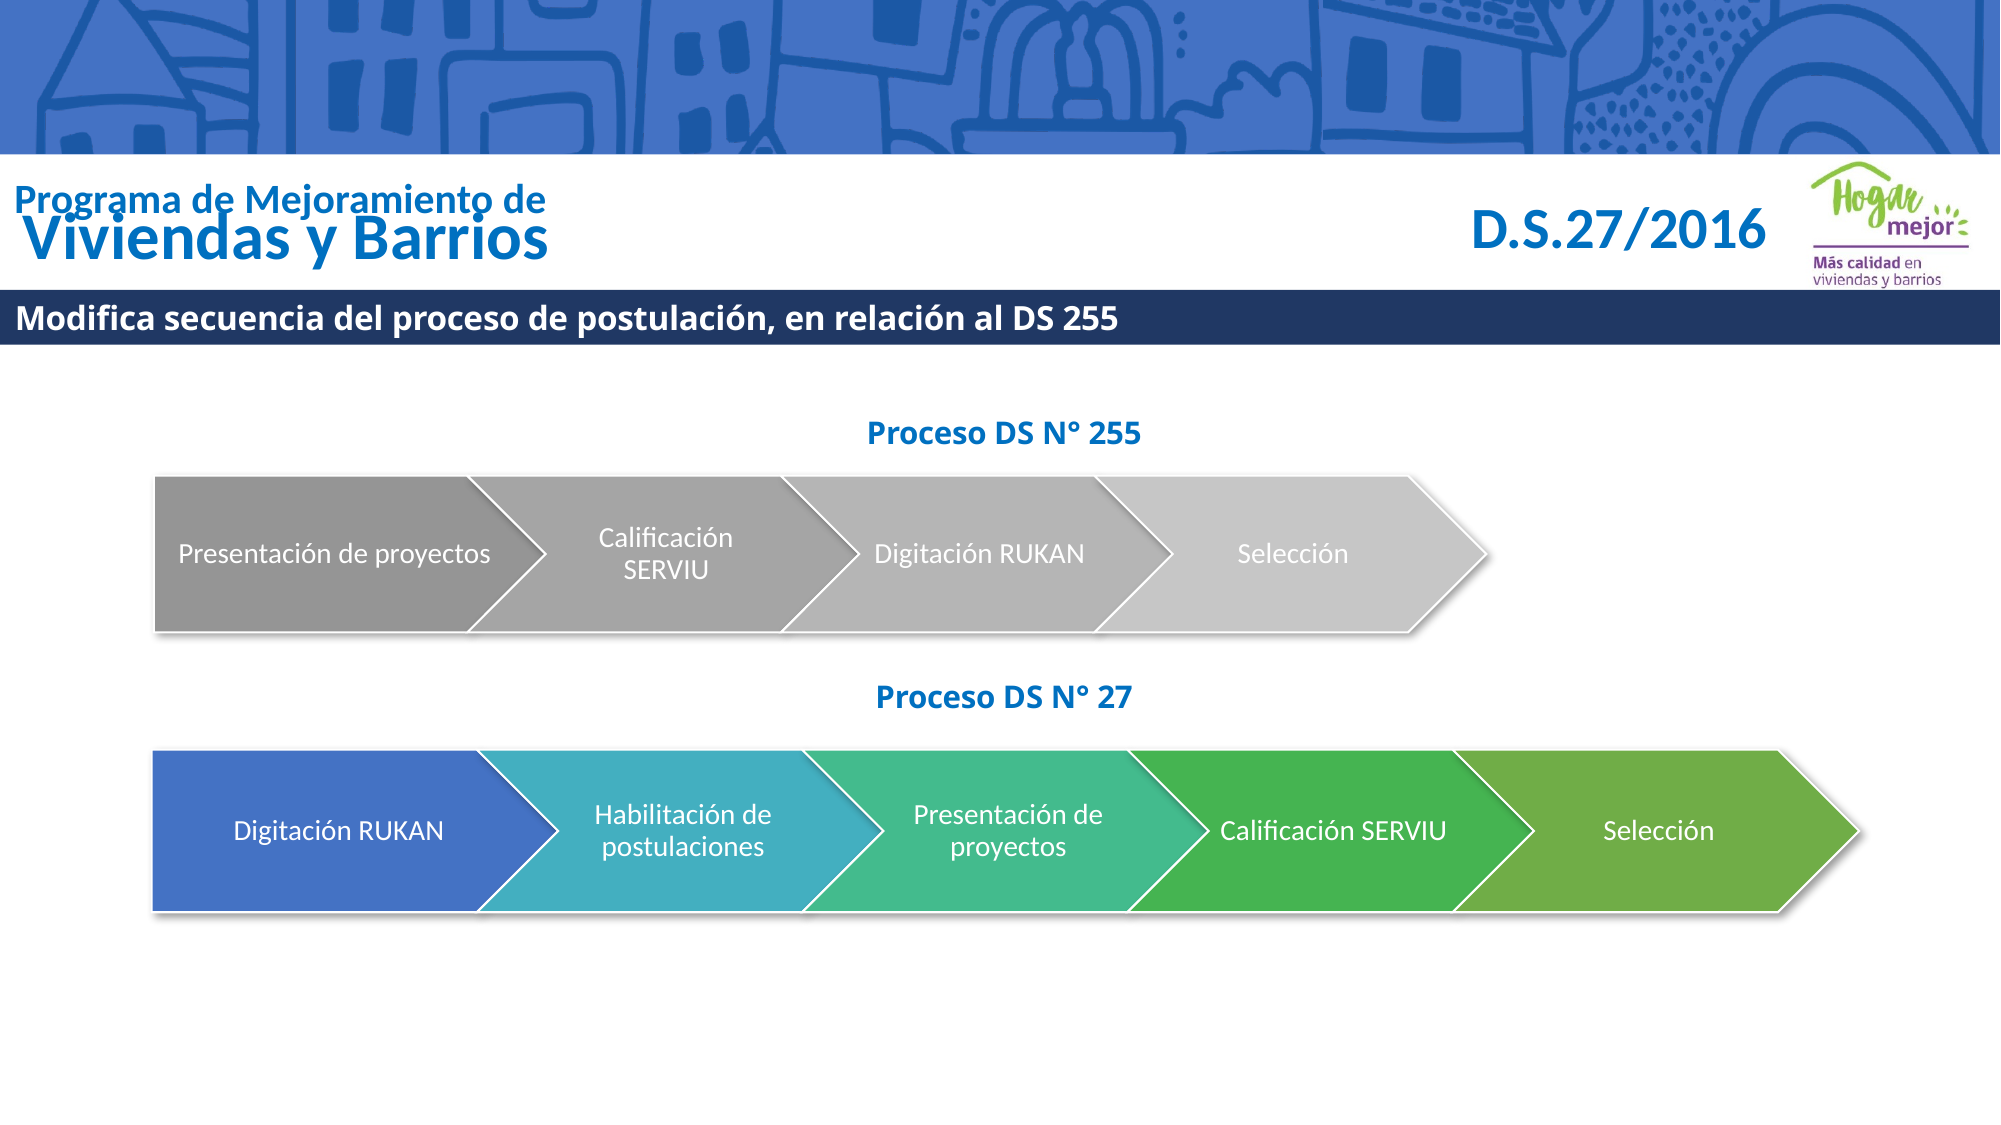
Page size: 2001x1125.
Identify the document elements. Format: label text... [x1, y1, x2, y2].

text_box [2, 164, 571, 285]
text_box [153, 419, 1487, 526]
text_box Proceso DS N° 255 [153, 406, 1856, 459]
text_box Modifica secuencia del proceso de postulación, en relación al DS 255 [0, 289, 2000, 345]
text_box D.S.27/2016 [571, 182, 1795, 268]
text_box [0, 0, 2000, 155]
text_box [151, 526, 1860, 1125]
picture [1795, 156, 1982, 289]
